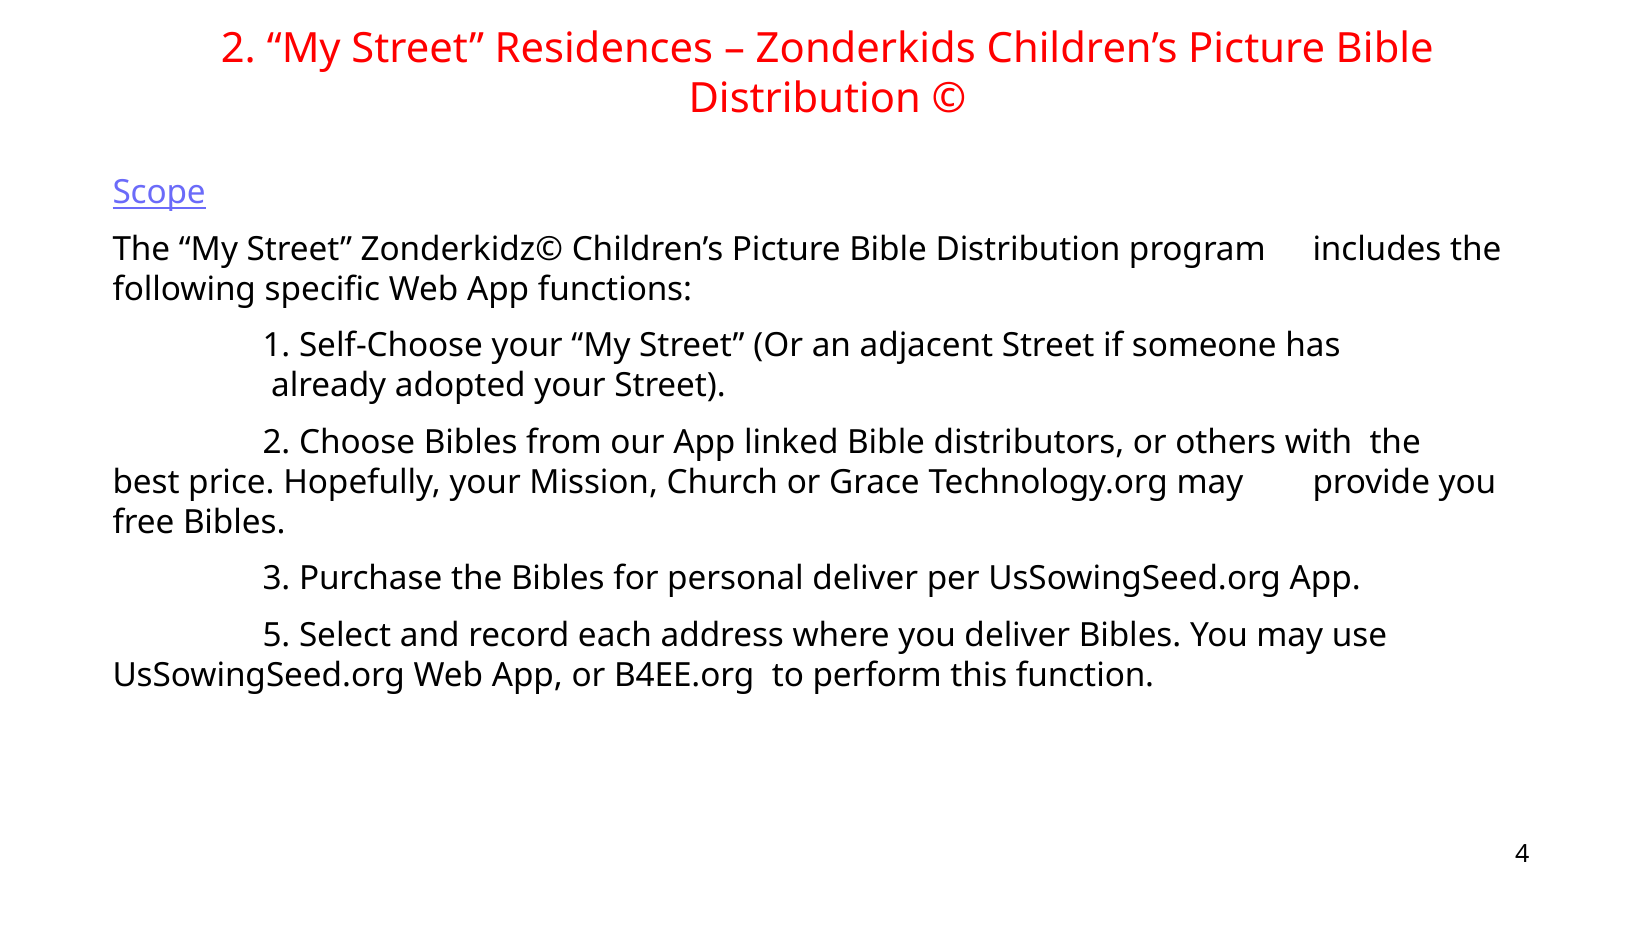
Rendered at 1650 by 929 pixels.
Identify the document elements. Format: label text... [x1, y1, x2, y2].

text_box 2. “My Street” Residences – Zonderkids Children’s Picture Bible Distribution © [87, 14, 1568, 127]
text_box 4 [1484, 829, 1560, 875]
text_box Scope The “My Street” Zonderkidz© Children’s Picture Bible Distribution program includes the following specific Web App functions: 1. Self-Choose your “My Street” (Or an adjacent Street if someone has already adopted your Street). 2. Choose Bibles from our App linked Bible distributors, or others with the best price. Hopefully, your Mission, Church or Grace Technology.org may provide you free Bibles. 3. Purchase the Bibles for personal deliver per UsSowingSeed.org App. 5. Select and record each address where you deliver Bibles. You may use UsSowingSeed.org Web App, or B4EE.org to perform this function. [99, 164, 1542, 700]
